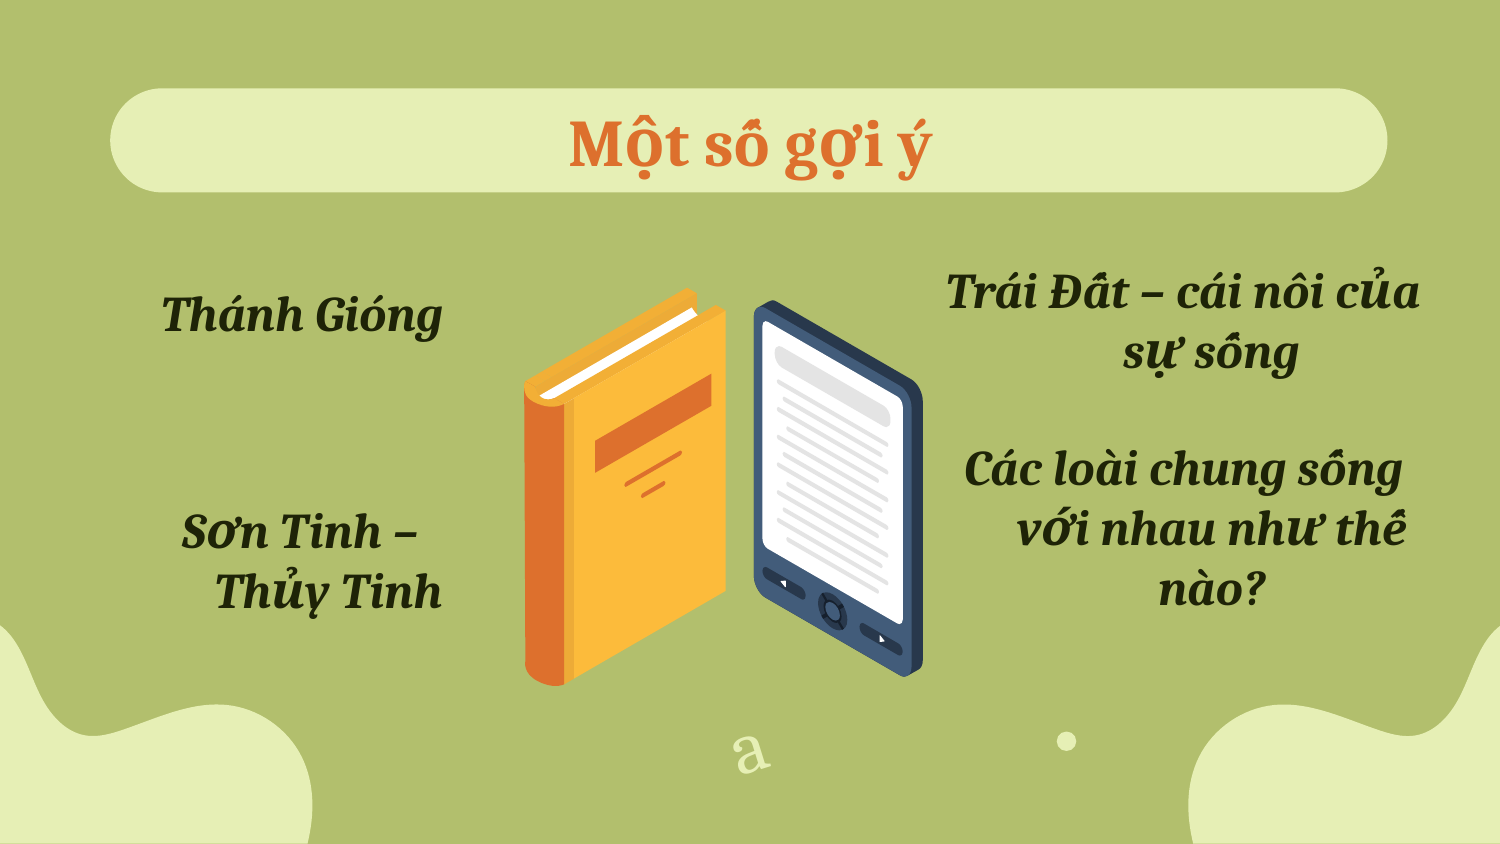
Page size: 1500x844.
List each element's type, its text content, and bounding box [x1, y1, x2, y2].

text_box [522, 287, 923, 687]
title Một số gợi ý [112, 86, 1390, 193]
subtitle Thánh Gióng [114, 280, 471, 342]
text_box a [702, 695, 800, 795]
subtitle Các loài chung sống với nhau như thế nào? [928, 423, 1424, 627]
subtitle Trái Đất – cái nôi của sự sống [924, 287, 1445, 350]
subtitle Sơn Tinh – Thủy Tinh [112, 495, 470, 621]
text_box [1056, 731, 1077, 752]
